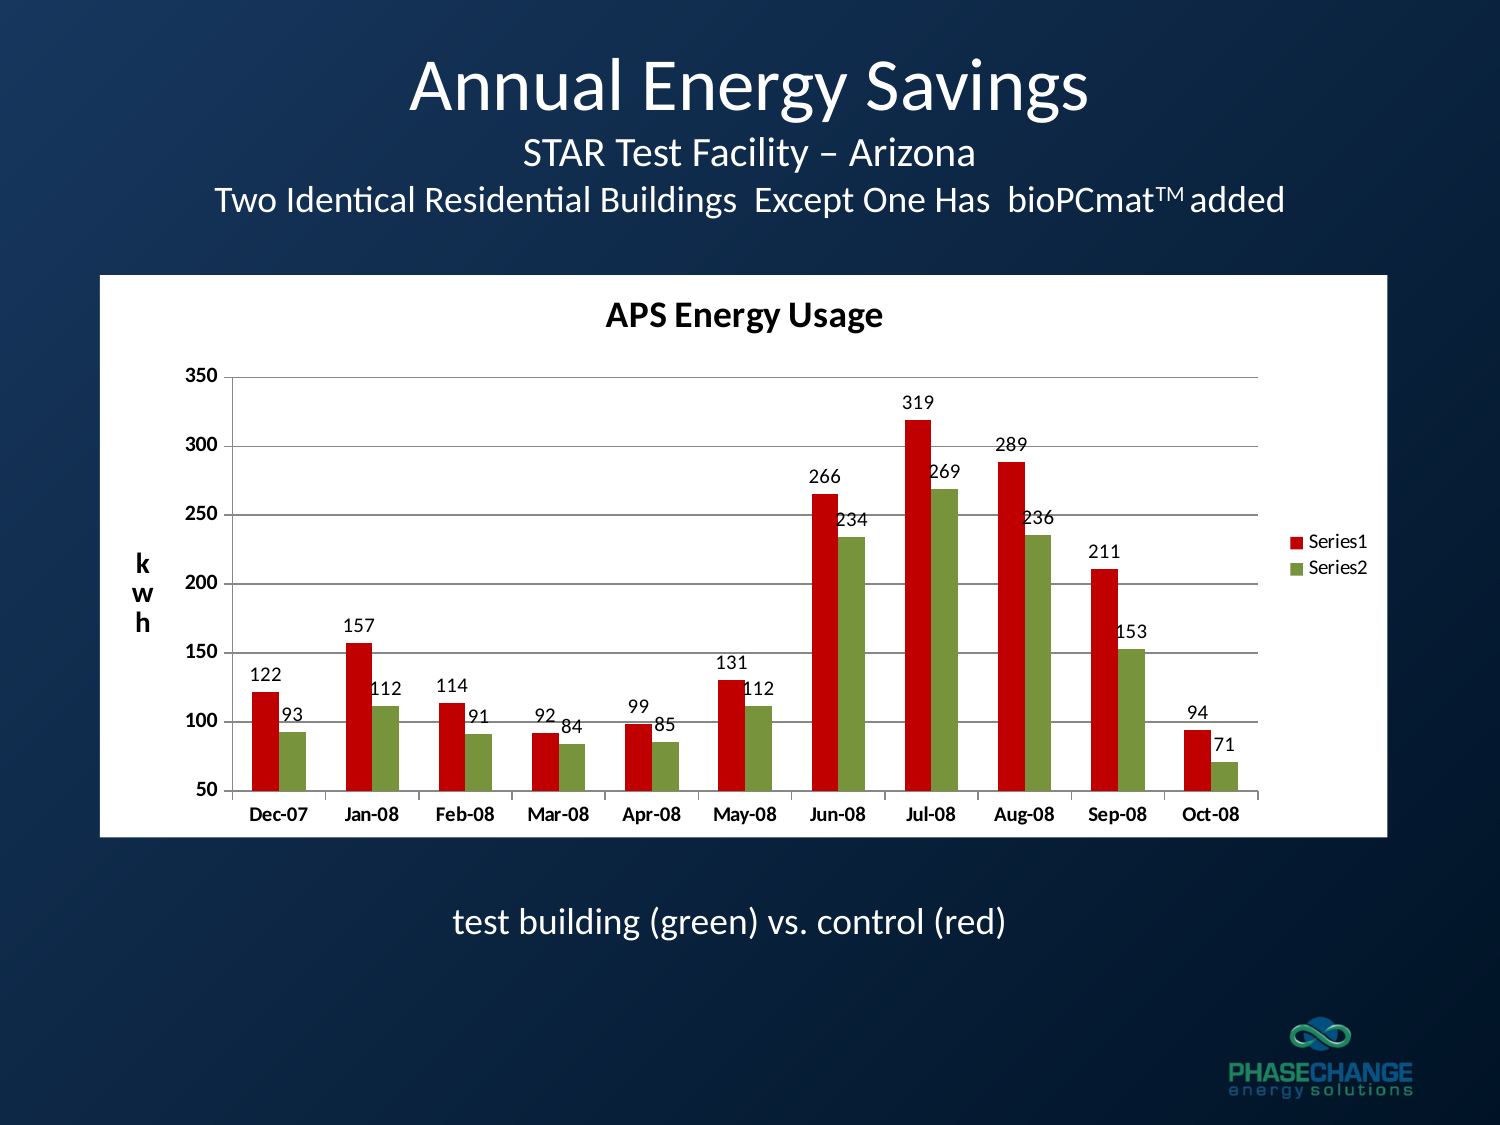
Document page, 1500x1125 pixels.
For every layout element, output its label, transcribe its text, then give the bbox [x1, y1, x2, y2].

chart [99, 274, 1388, 838]
title Annual Energy Savings STAR Test Facility – Arizona Two Identical Residential Buildings Except One Has bioPCmatTM added [74, 62, 1426, 193]
text_box test building (green) vs. control (red) [437, 889, 1138, 950]
picture [1224, 1016, 1421, 1100]
